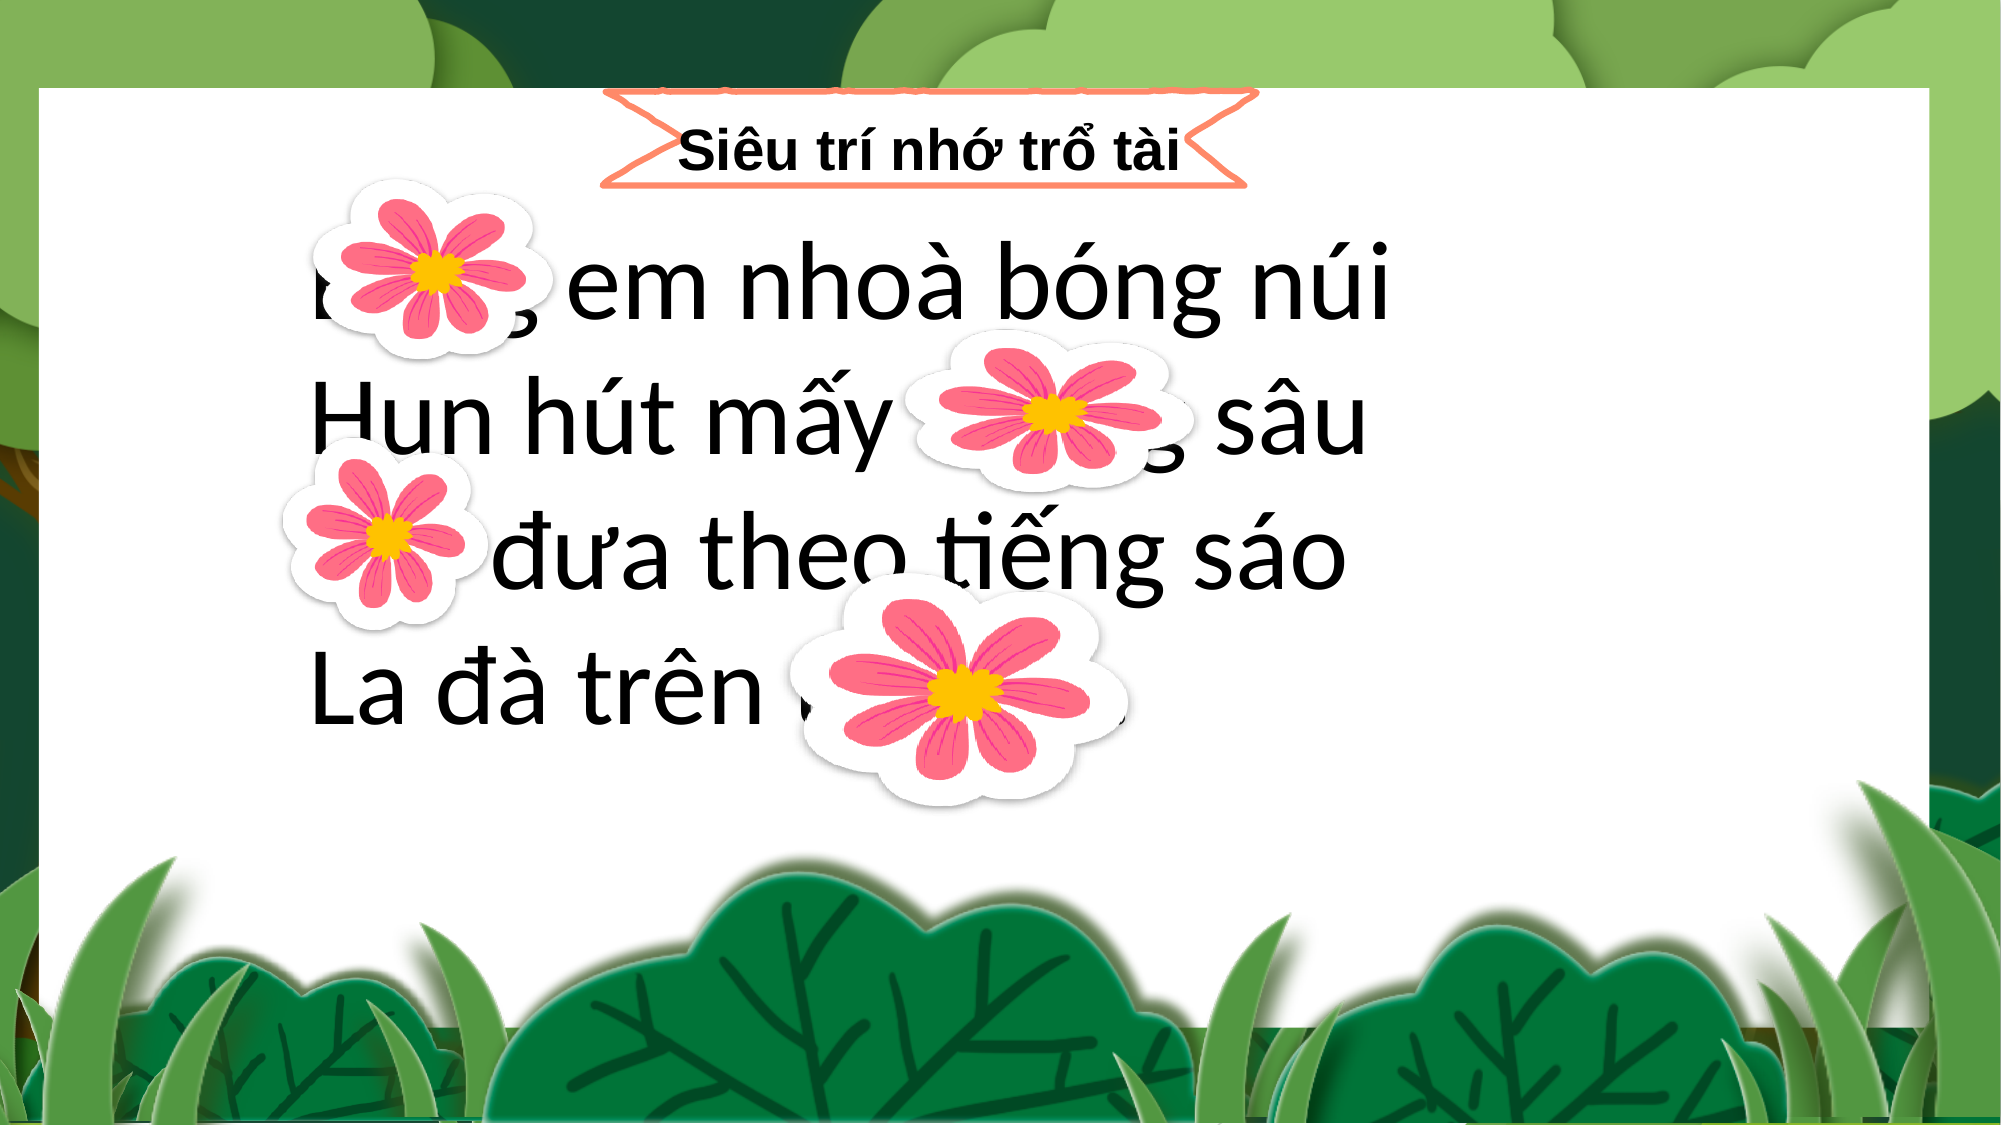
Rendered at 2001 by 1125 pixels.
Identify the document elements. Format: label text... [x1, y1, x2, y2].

text_box Bóng em nhoà bóng núi Hun hút mấy thung sâu Gió đưa theo tiếng sáo La đà trên tán lau. [293, 199, 1926, 755]
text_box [602, 89, 1258, 263]
picture [0, 0, 2001, 1125]
